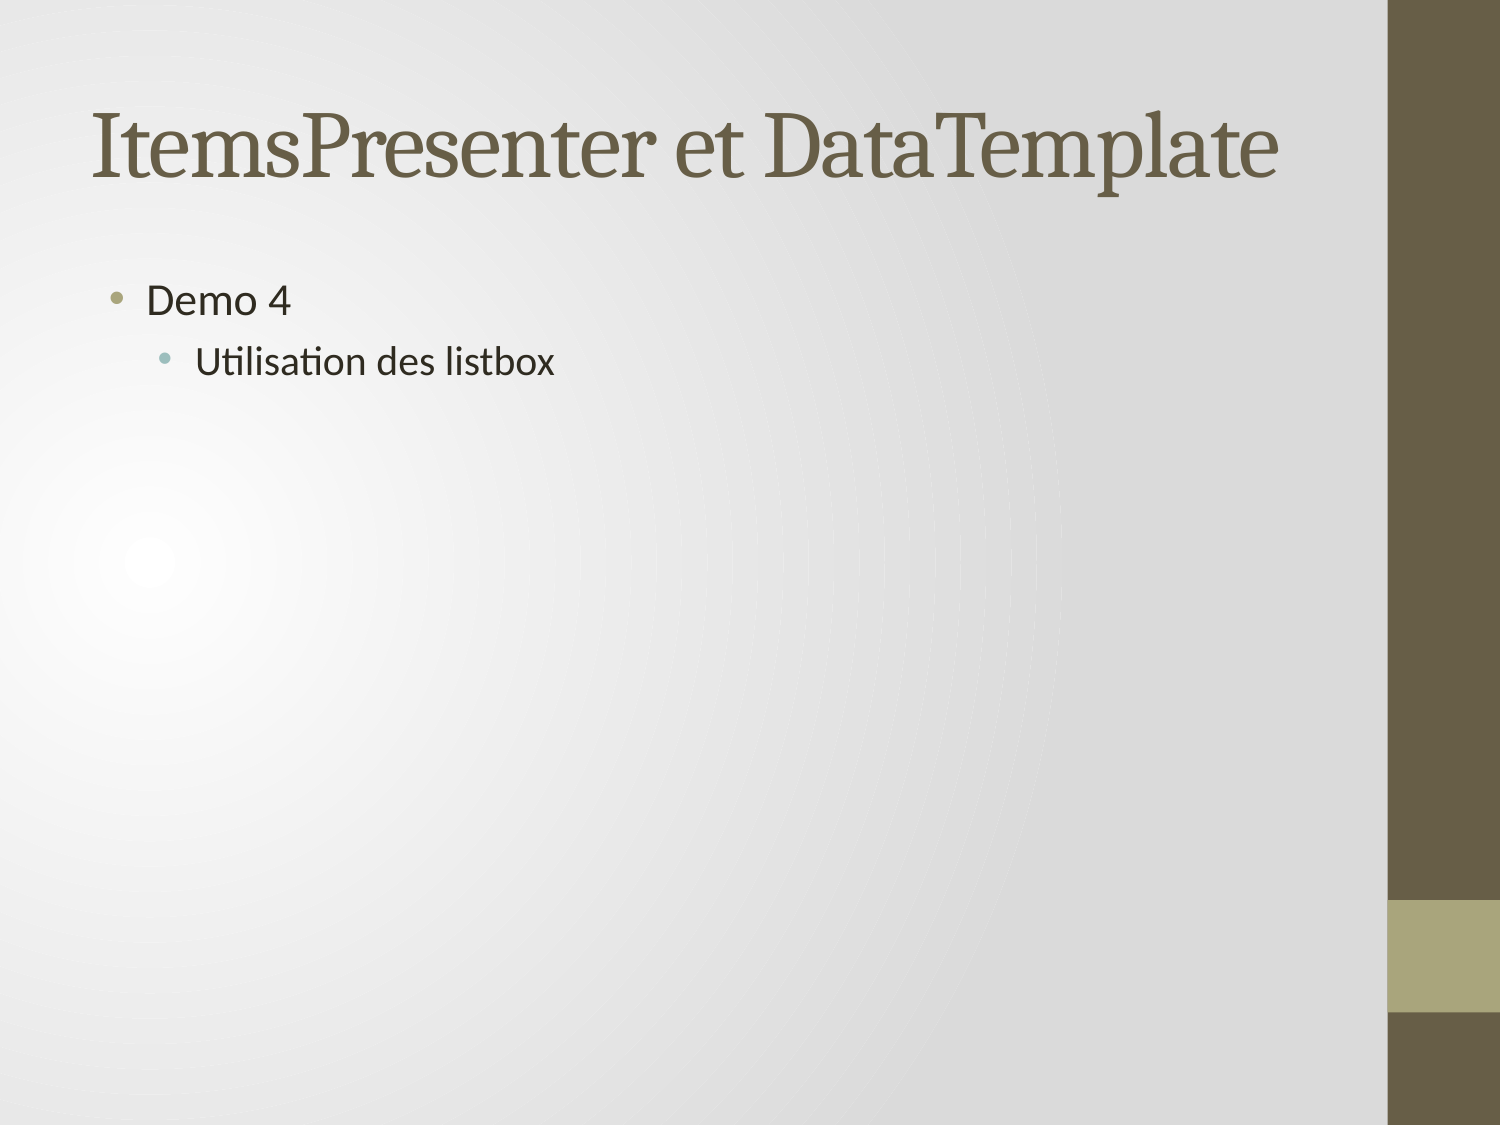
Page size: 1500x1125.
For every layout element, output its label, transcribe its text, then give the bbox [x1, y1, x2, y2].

list Demo 4 Utilisation des listbox [75, 262, 1325, 1050]
title ItemsPresenter et DataTemplate [75, 45, 1325, 233]
